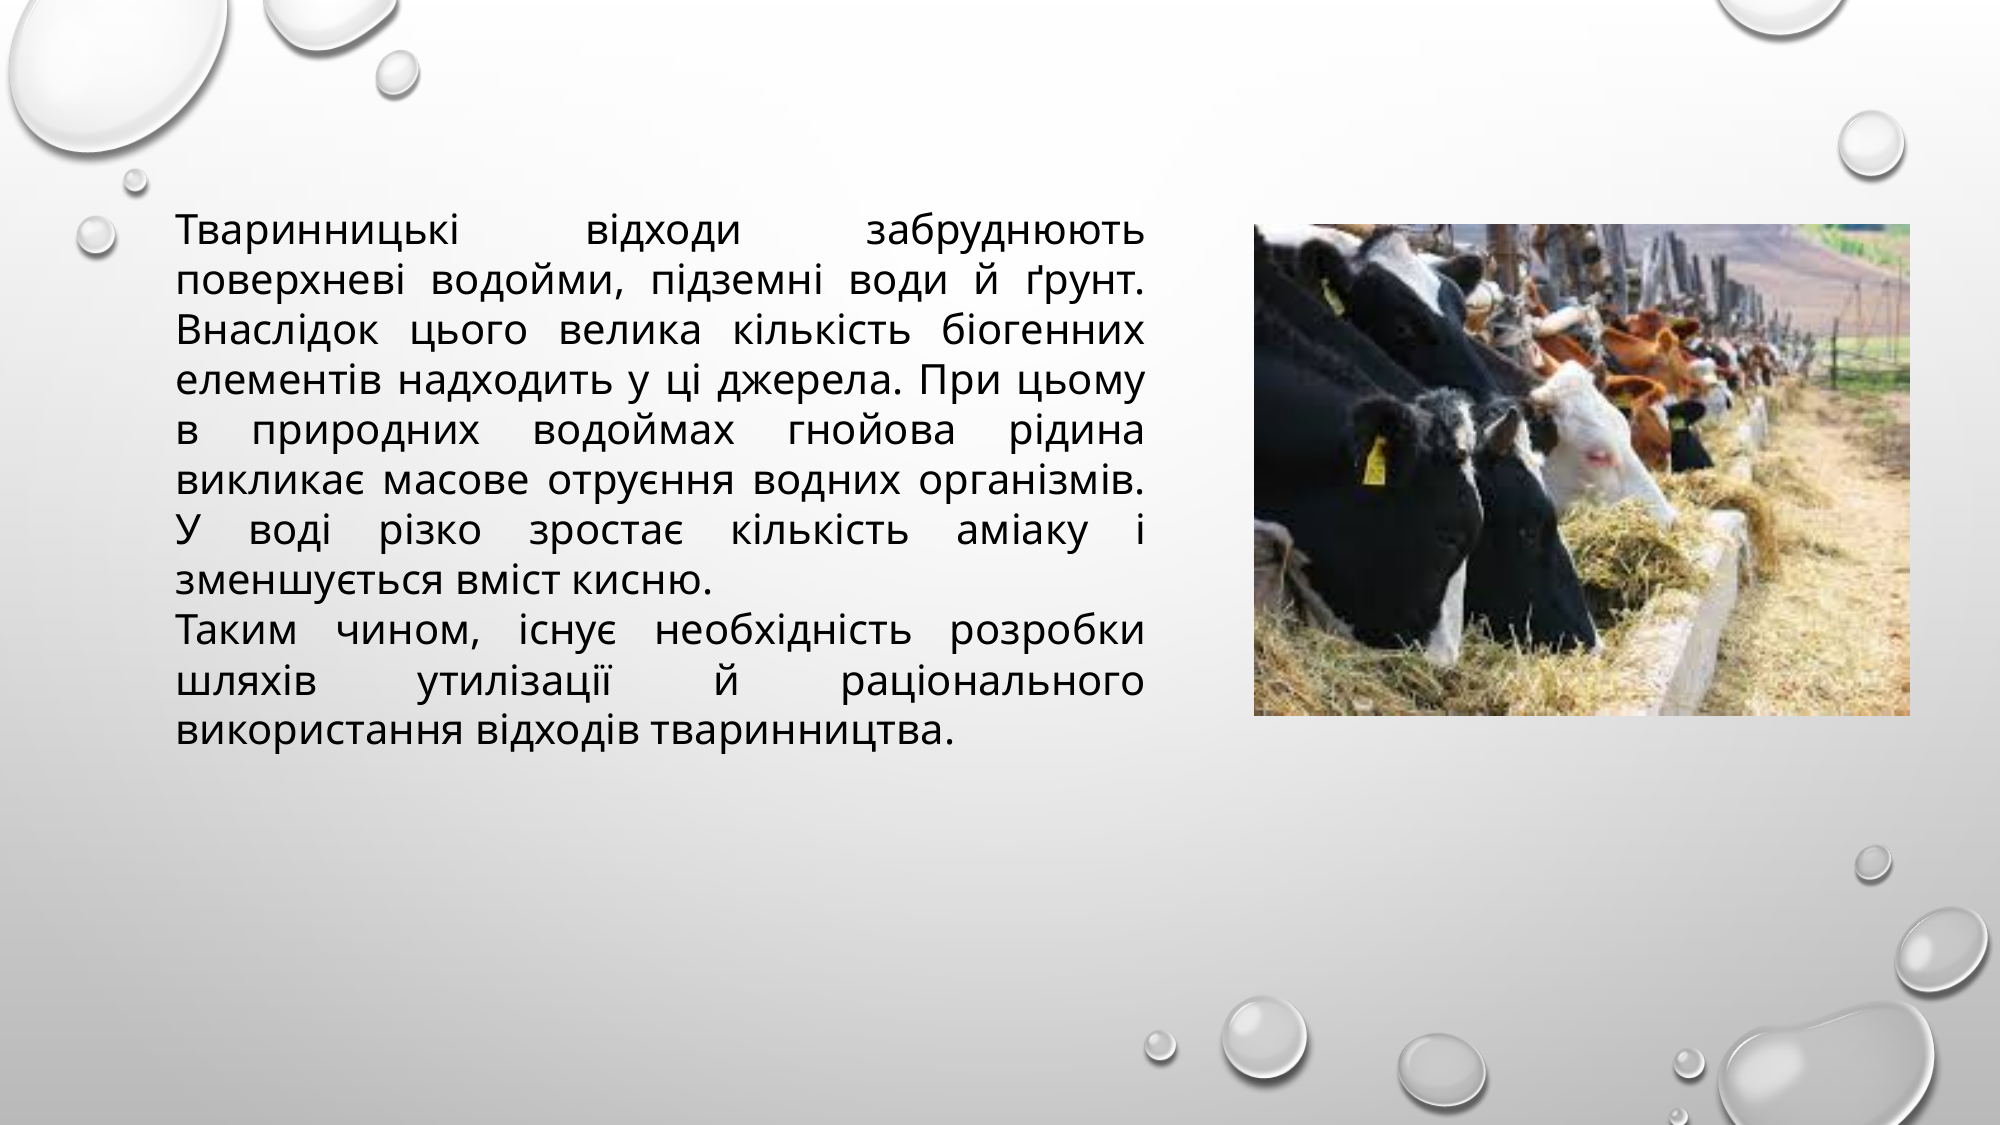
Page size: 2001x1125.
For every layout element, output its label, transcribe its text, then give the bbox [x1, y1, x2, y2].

text_box Тваринницькі відходи забруднюють поверхневі водойми, підземні води й ґрунт. Внаслідок цього велика кількість біогенних елементів надходить у ці джерела. При цьому в природних водоймах гнойова рідина викликає масове отруєння водних організмів. У воді різко зростає кількість аміаку і зменшується вміст кисню. Таким чином, існує необхідність розробки шляхів утилізації й раціонального використання відходів тваринництва. [160, 195, 1161, 761]
picture [0, 0, 2000, 1125]
